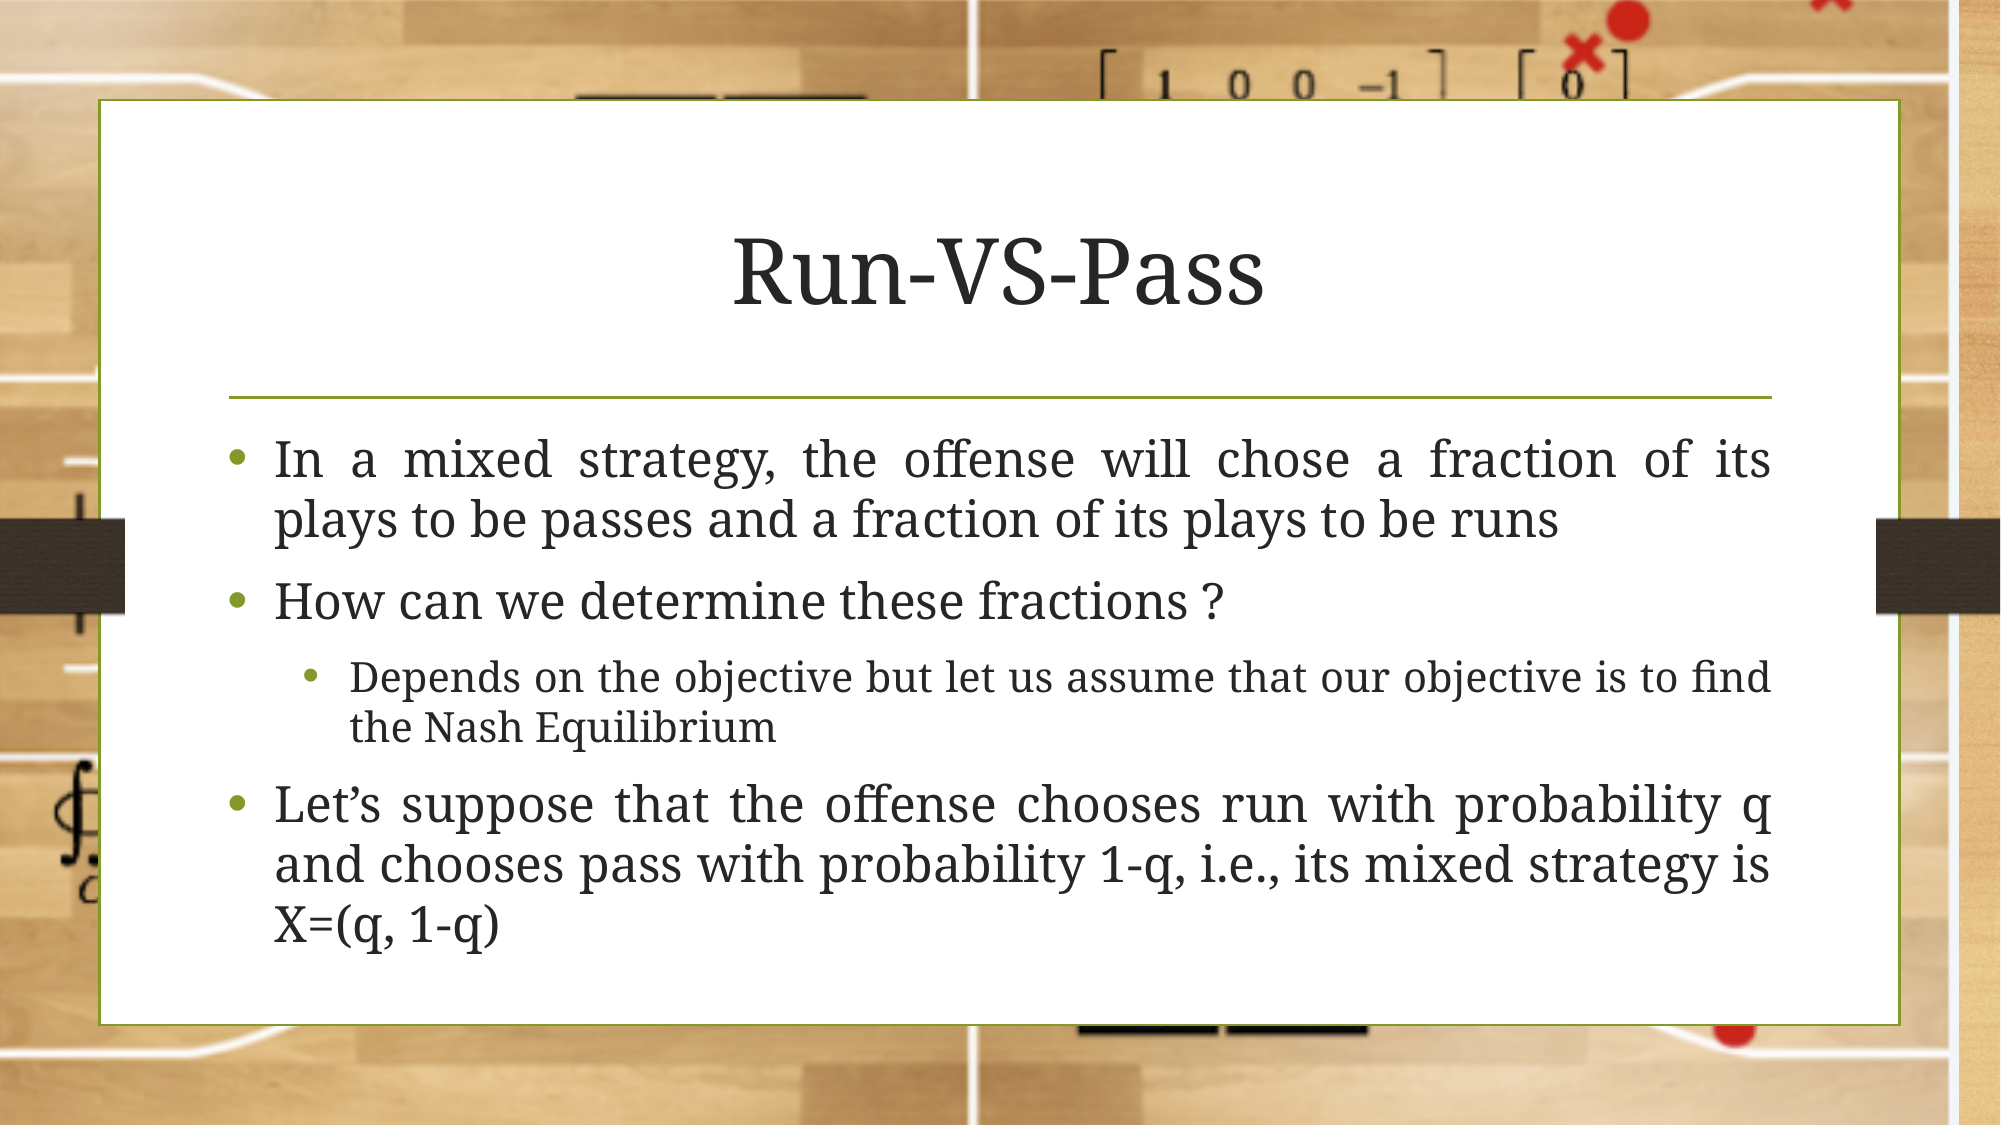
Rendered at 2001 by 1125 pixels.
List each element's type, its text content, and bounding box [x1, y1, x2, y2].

title Run-VS-Pass [212, 161, 1788, 375]
list In a mixed strategy, the offense will chose a fraction of its plays to be passes and a fraction of its plays to be runs How can we determine these fractions ? Depends on the objective but let us assume that our objective is to find the Nash Equilibrium Let’s suppose that the offense chooses run with probability q and chooses pass with probability 1-q, i.e., its mixed strategy is X=(q, 1-q) [212, 419, 1788, 964]
picture [0, 0, 2001, 1125]
